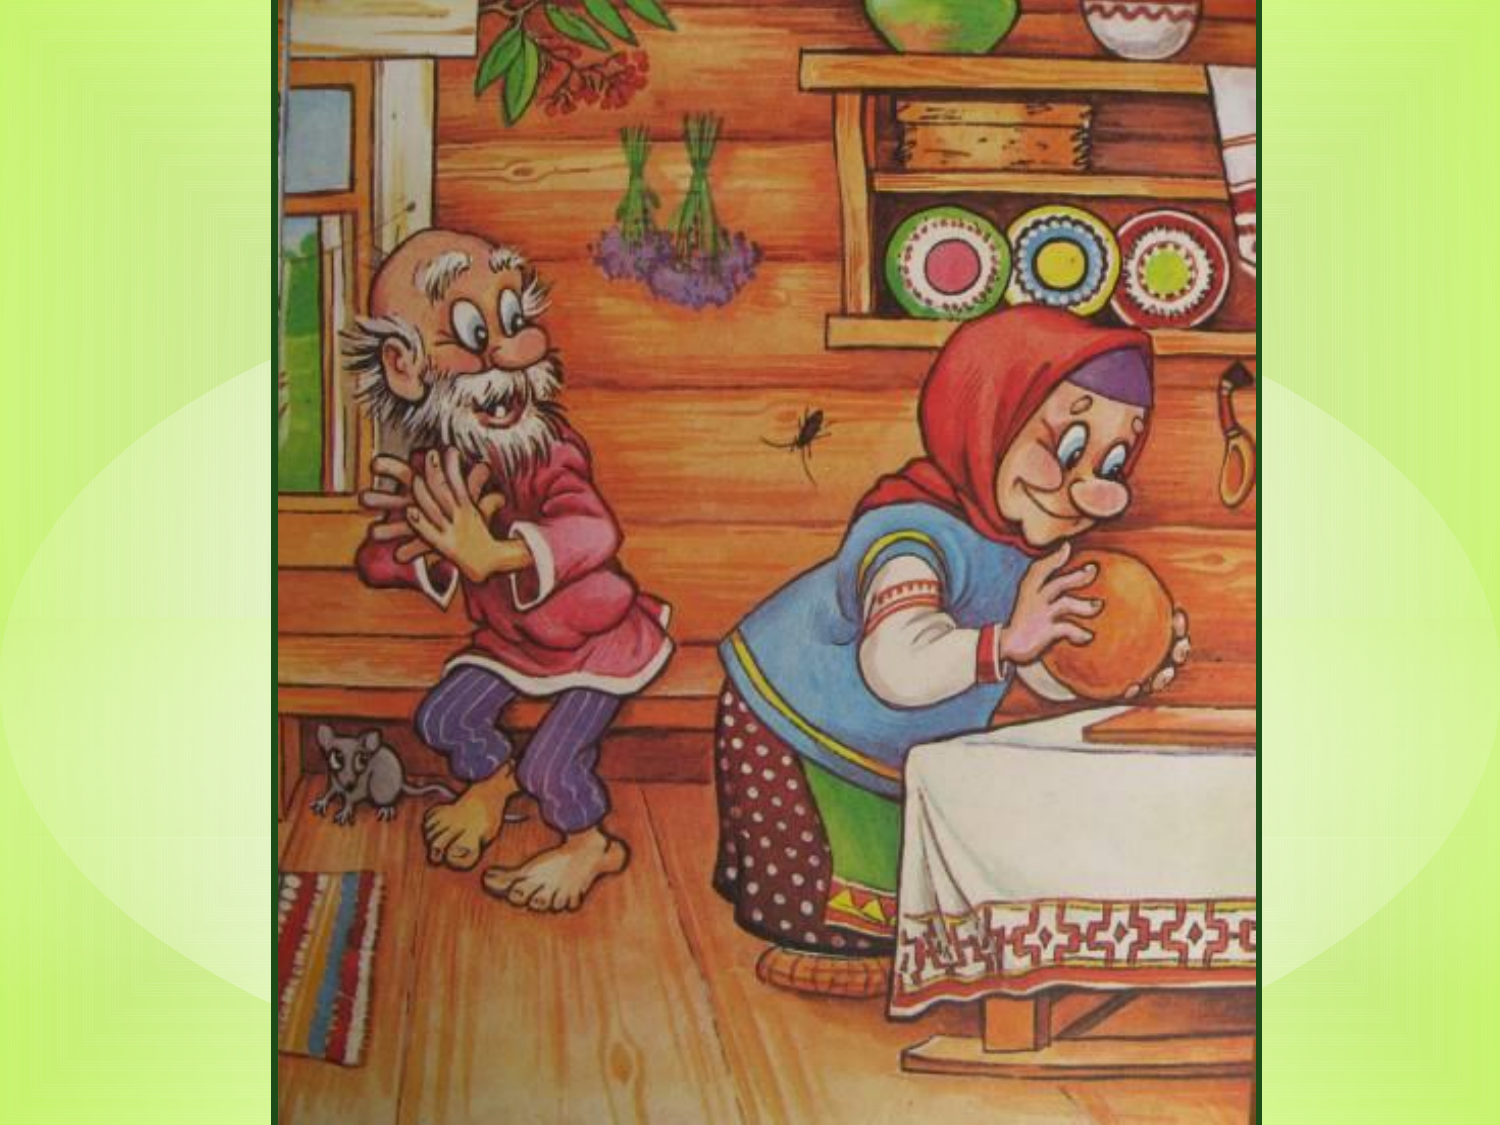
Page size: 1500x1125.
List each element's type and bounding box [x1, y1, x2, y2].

picture [277, 0, 1257, 1125]
